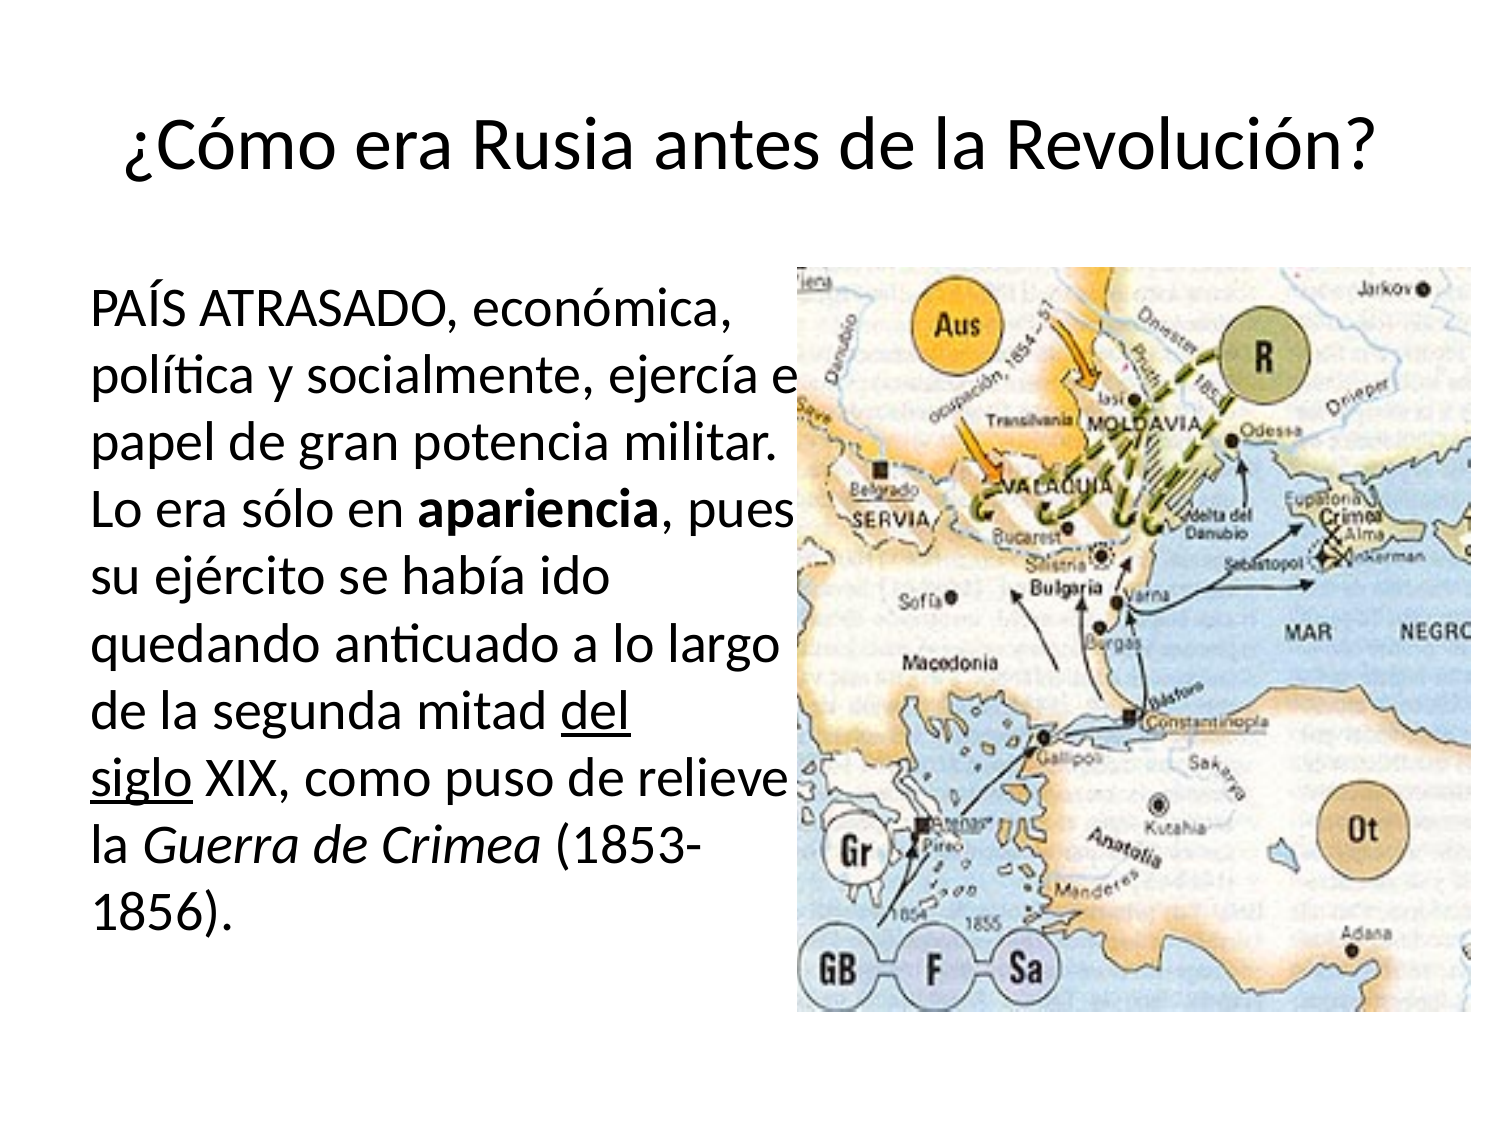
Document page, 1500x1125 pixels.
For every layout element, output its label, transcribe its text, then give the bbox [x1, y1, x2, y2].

picture [796, 266, 1471, 1012]
title ¿Cómo era Rusia antes de la Revolución? [75, 45, 1425, 233]
list PAÍS ATRASADO, económica, política y socialmente, ejercía el papel de gran potencia militar. Lo era sólo en apariencia, pues su ejército se había ido quedando anticuado a lo largo de la segunda mitad del siglo XIX, como puso de relieve la Guerra de Crimea (1853-1856). [75, 262, 833, 1005]
